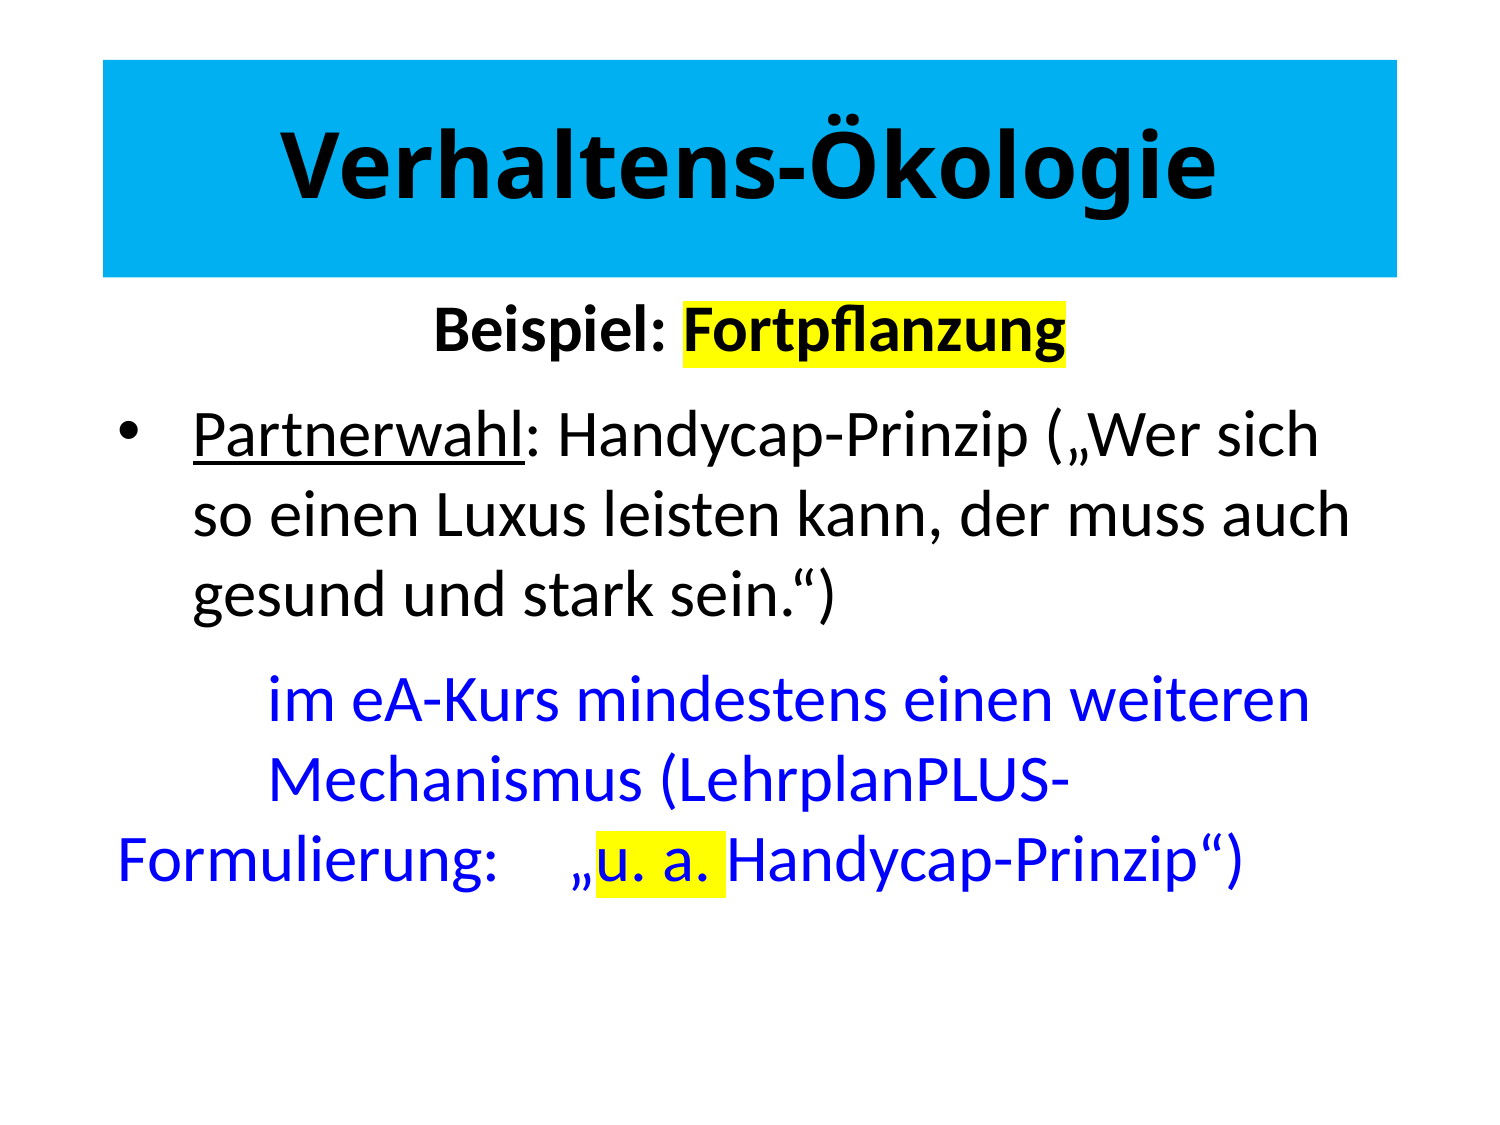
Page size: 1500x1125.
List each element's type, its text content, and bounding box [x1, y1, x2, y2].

title Verhaltens-Ökologie [103, 59, 1397, 277]
text_box Beispiel: Fortpflanzung Partnerwahl: Handycap-Prinzip („Wer sich so einen Luxus leisten kann, der muss auch gesund und stark sein.“) im eA-Kurs mindestens einen weiteren Mechanismus (LehrplanPLUS-Formulierung: „u. a. Handycap-Prinzip“) [103, 277, 1397, 902]
